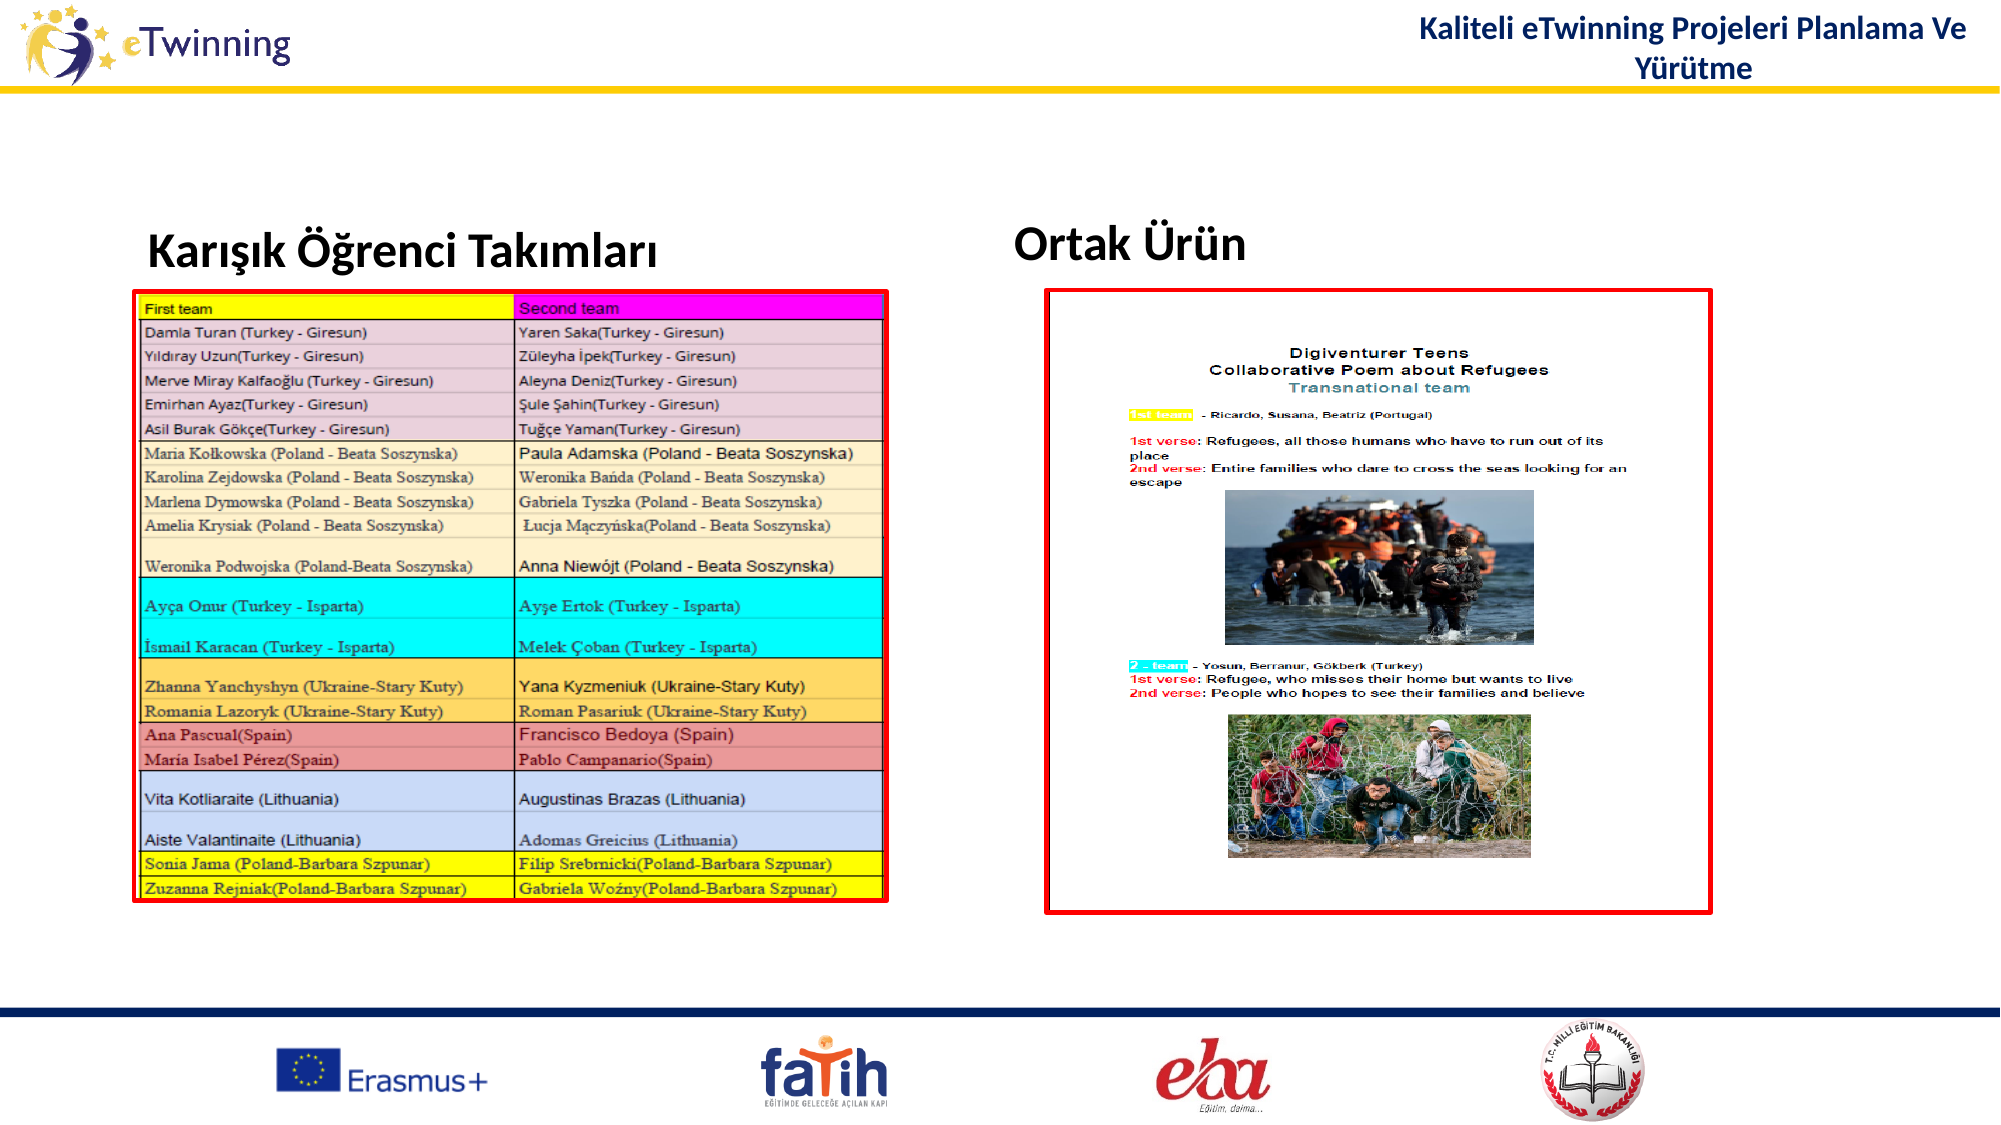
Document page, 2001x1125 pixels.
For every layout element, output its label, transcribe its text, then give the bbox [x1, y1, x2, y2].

text_box [0, 86, 1387, 94]
picture [20, 4, 290, 86]
list Karışık Öğrenci Takımları [133, 151, 980, 287]
picture [1532, 1011, 1651, 1125]
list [1048, 292, 1709, 911]
text_box [0, 1007, 2000, 1018]
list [136, 294, 885, 899]
text_box Kaliteli eTwinning Projeleri Planlama Ve Yürütme [1387, 0, 2000, 94]
list Ortak Ürün [999, 143, 1851, 279]
picture [754, 1031, 900, 1114]
picture [268, 1044, 503, 1104]
picture [1152, 1036, 1272, 1113]
